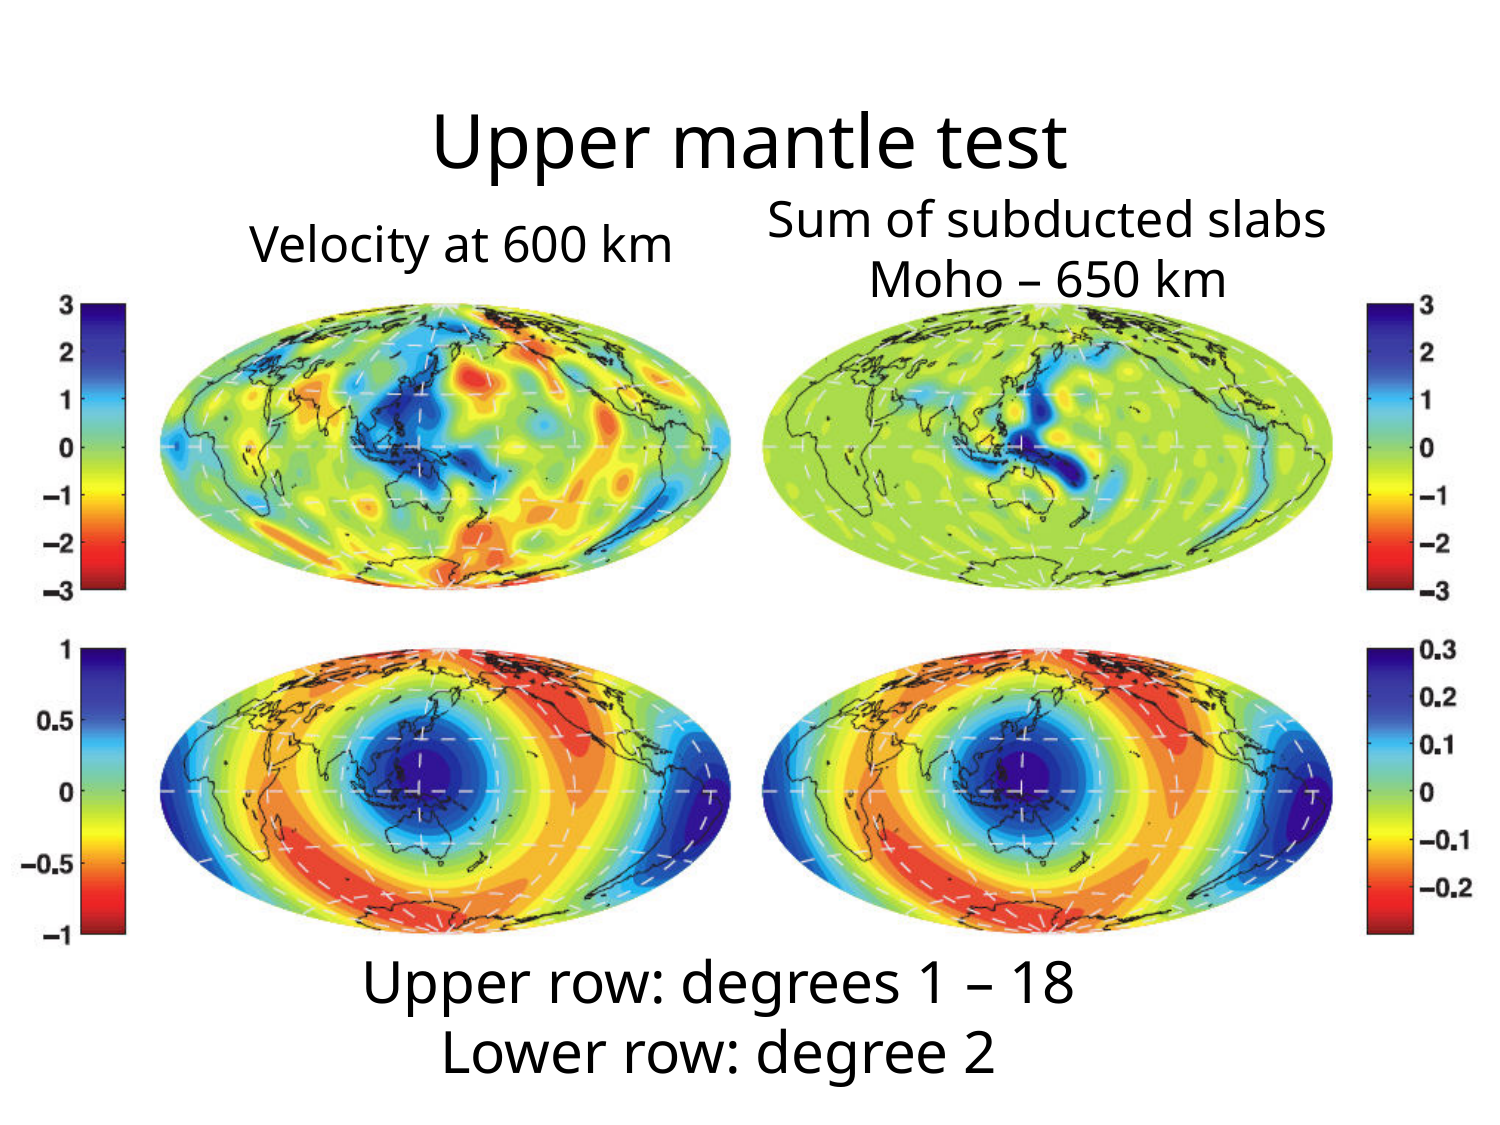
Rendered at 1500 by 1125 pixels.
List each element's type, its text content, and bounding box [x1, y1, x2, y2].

title Upper mantle test [75, 45, 1425, 233]
picture [10, 262, 1500, 976]
text_box Sum of subducted slabs Moho – 650 km [753, 180, 1343, 260]
text_box Velocity at 600 km [234, 204, 690, 260]
text_box Upper row: degrees 1 – 18 Lower row: degree 2 [346, 985, 1091, 1093]
